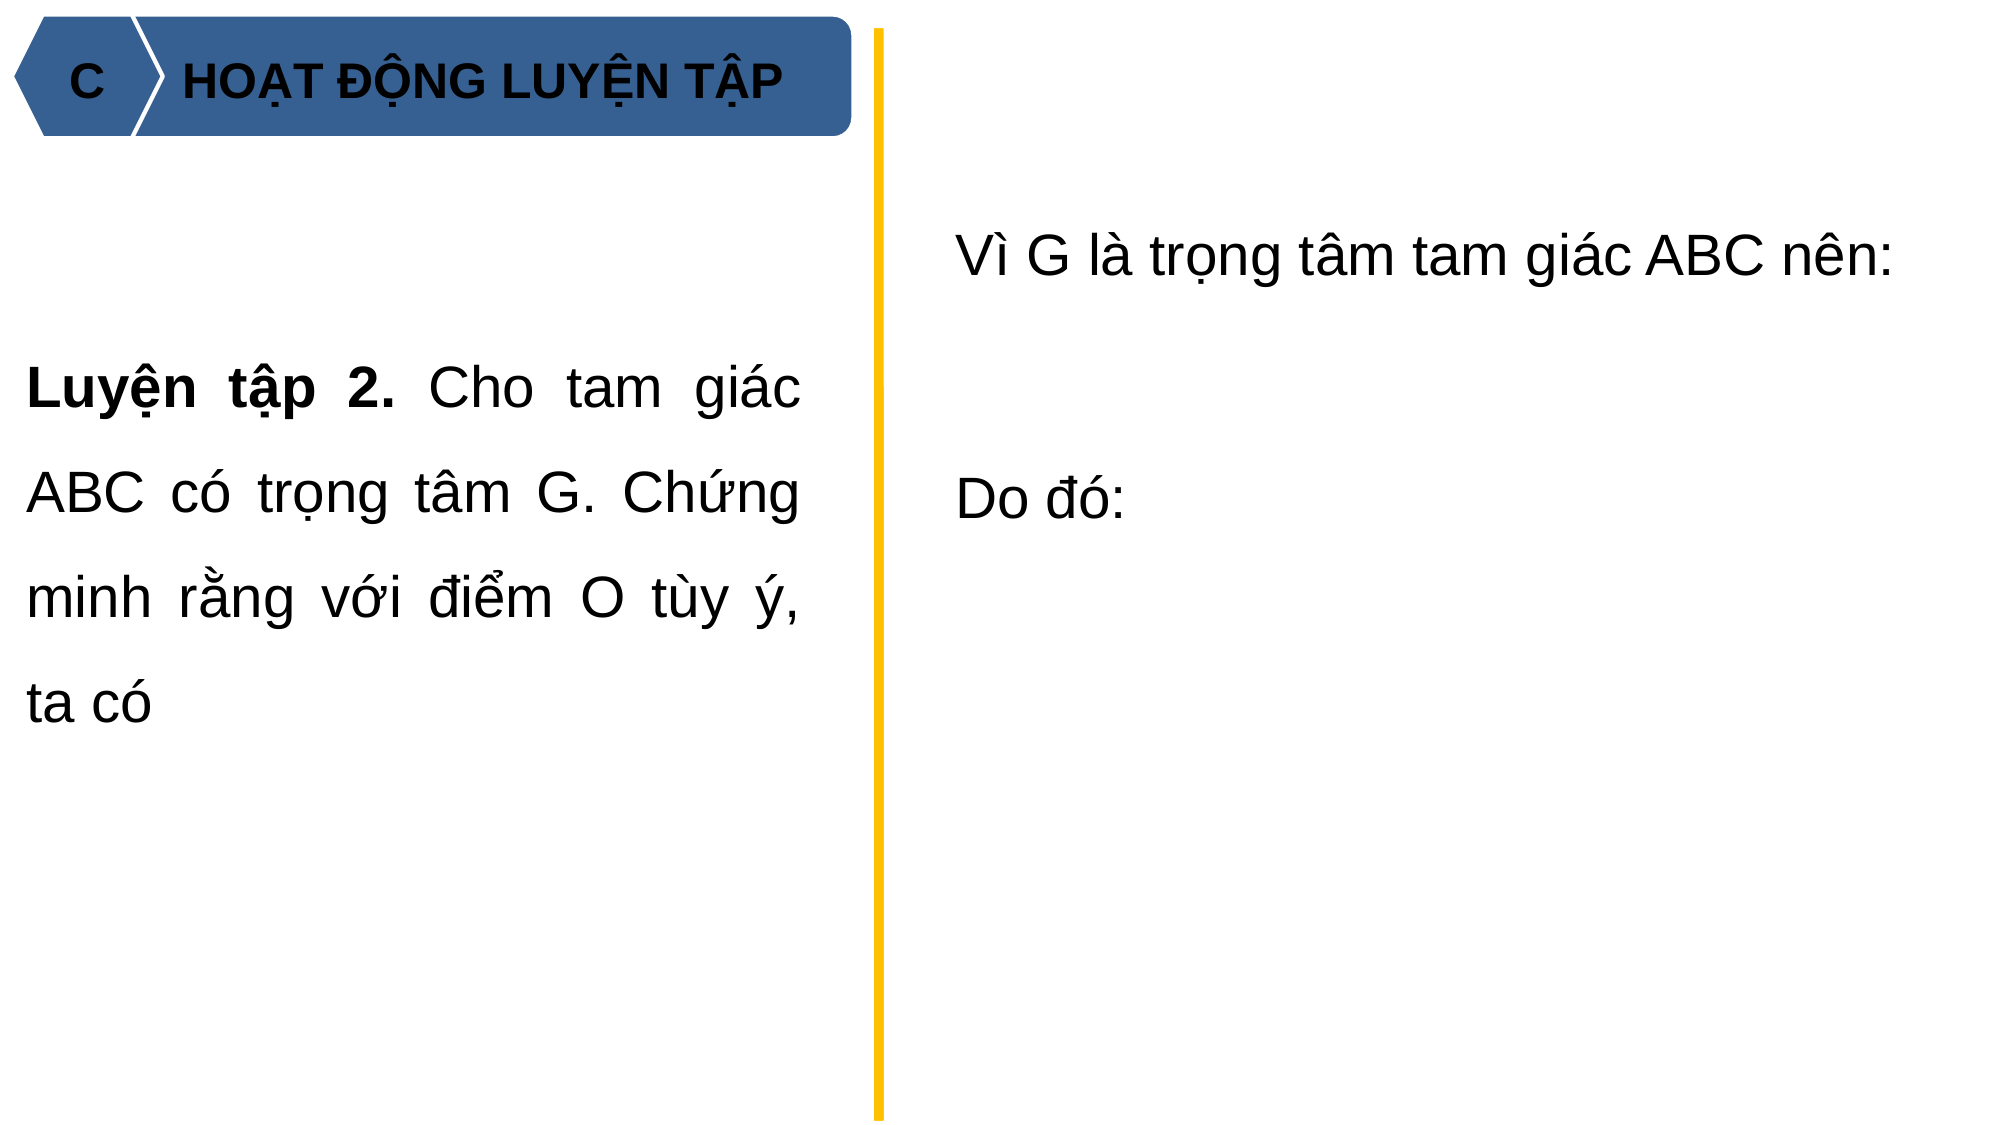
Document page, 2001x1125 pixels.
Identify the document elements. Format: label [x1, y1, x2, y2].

text_box [870, 25, 887, 1125]
text_box [11, 14, 854, 139]
